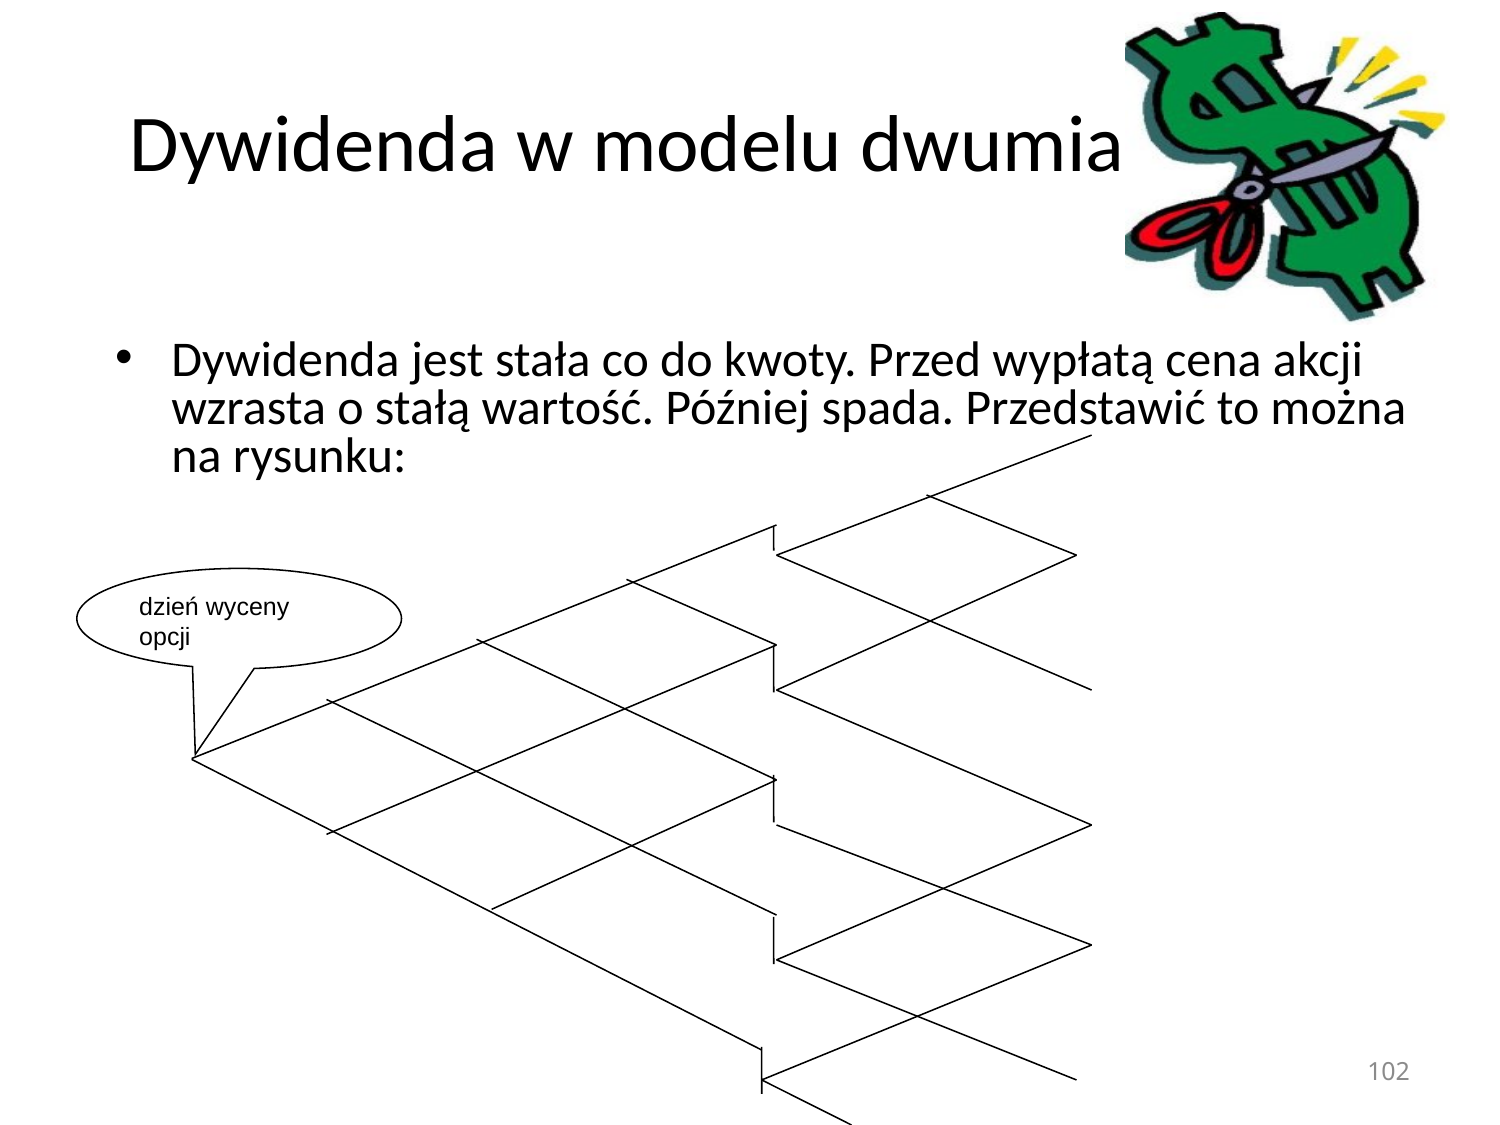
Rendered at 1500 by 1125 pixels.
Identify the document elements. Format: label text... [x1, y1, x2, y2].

title Dywidenda w modelu dwumianowym [75, 45, 1119, 233]
slide_number 102 [1074, 1042, 1425, 1103]
list Dywidenda jest stała co do kwoty. Przed wypłatą cena akcji wzrasta o stałą wartość. Później spada. Przedstawić to można na rysunku: [100, 331, 1469, 497]
picture [1124, 12, 1451, 326]
text_box dzień wyceny opcji [76, 568, 402, 755]
